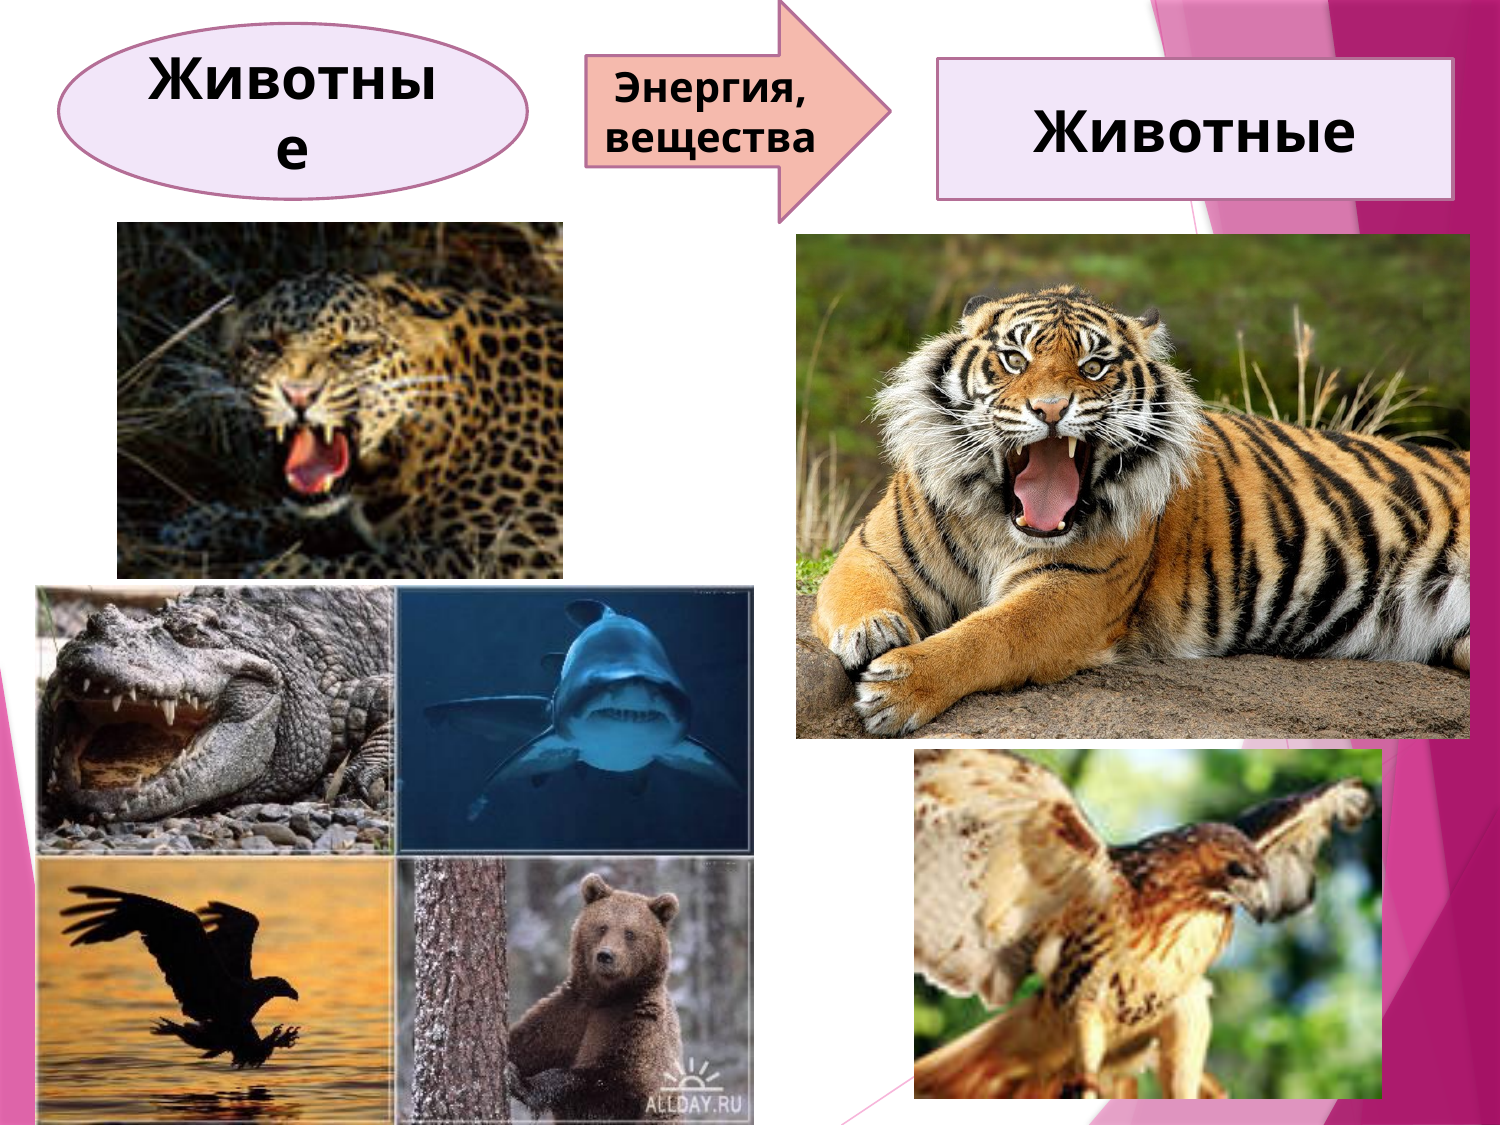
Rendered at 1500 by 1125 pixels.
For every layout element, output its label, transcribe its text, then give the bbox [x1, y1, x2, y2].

picture [116, 222, 563, 580]
text_box Животные [56, 21, 529, 201]
picture [796, 233, 1470, 740]
picture [34, 585, 755, 1125]
text_box Животные [936, 57, 1455, 201]
text_box Энергия, вещества [584, 0, 892, 225]
picture [913, 749, 1382, 1100]
